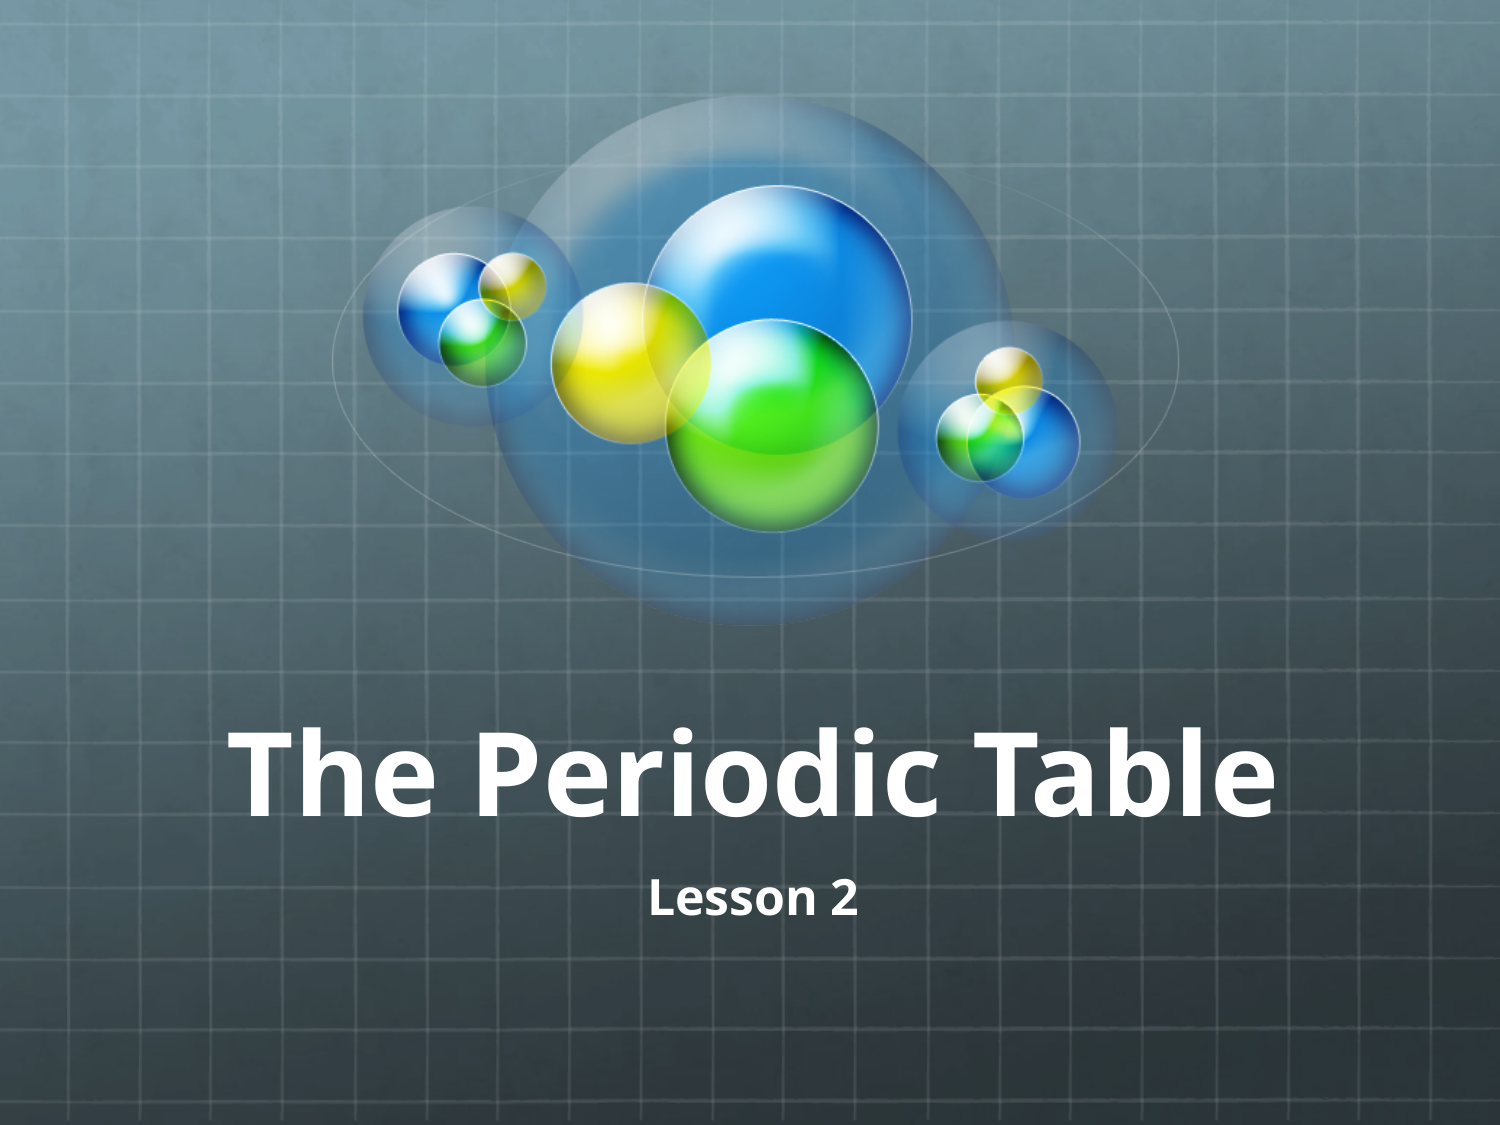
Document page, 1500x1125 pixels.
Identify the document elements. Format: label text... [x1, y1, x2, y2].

subtitle Lesson 2 [134, 858, 1372, 1028]
title The Periodic Table [134, 681, 1372, 848]
picture [0, 0, 1500, 1125]
